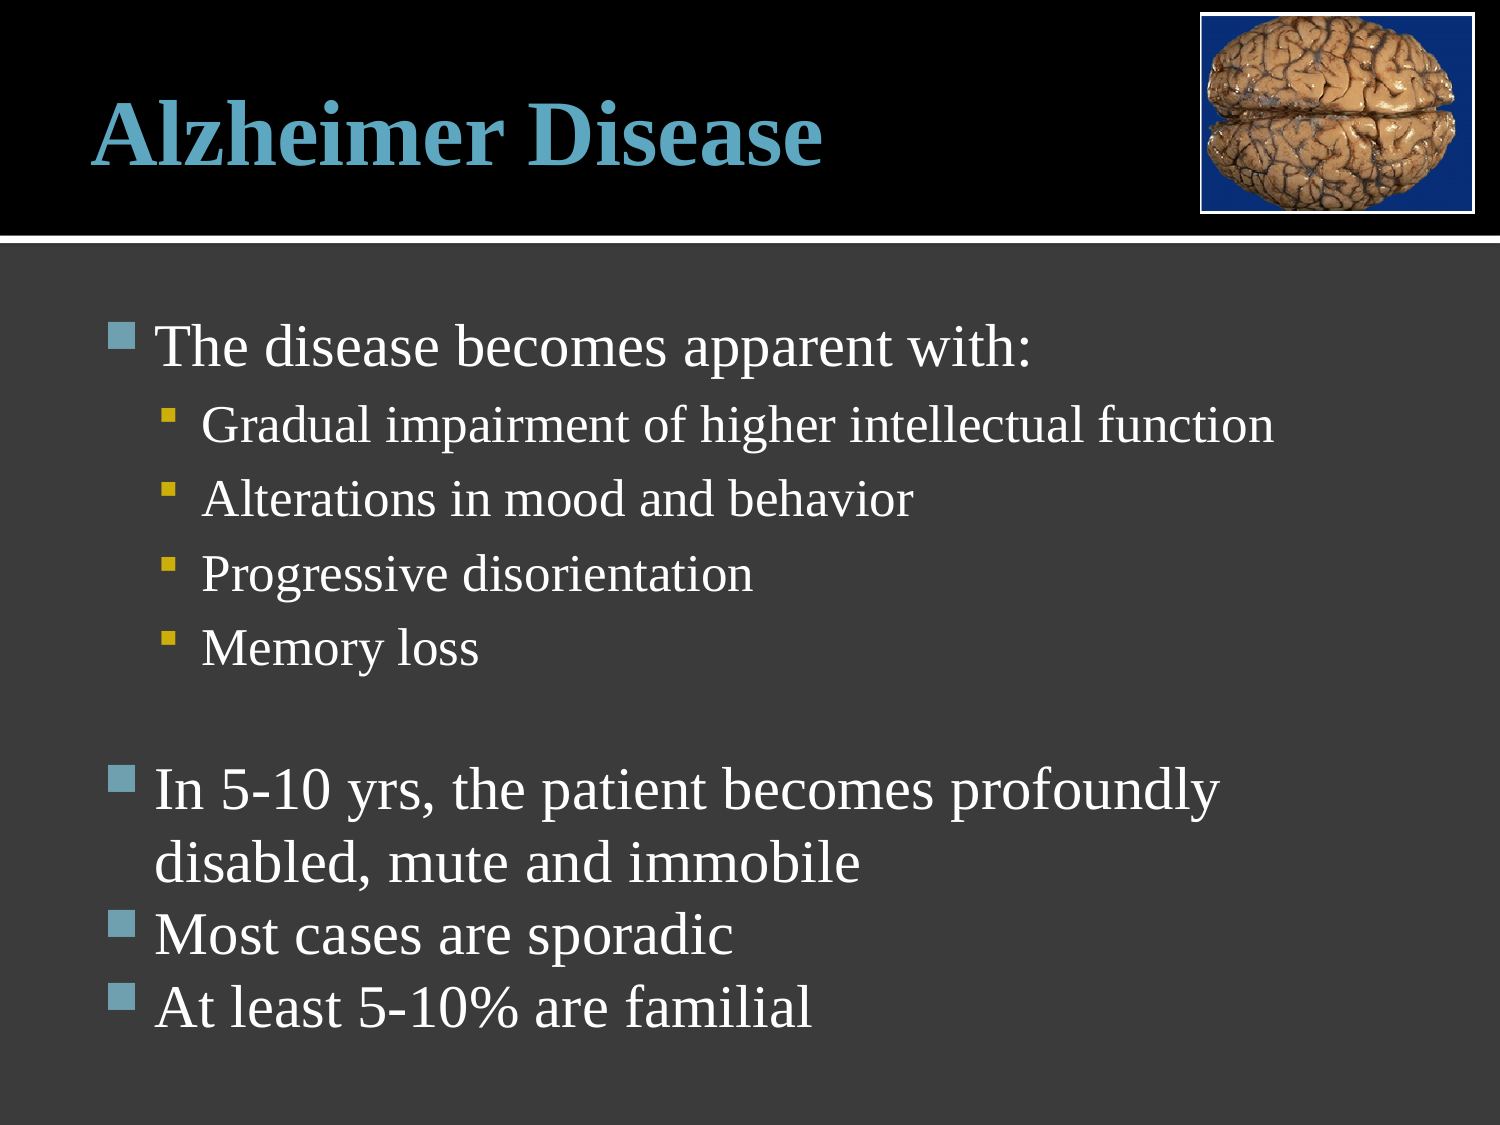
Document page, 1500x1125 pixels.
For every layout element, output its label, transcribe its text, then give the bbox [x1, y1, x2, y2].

list The disease becomes apparent with: Gradual impairment of higher intellectual function Alterations in mood and behavior Progressive disorientation Memory loss In 5-10 yrs, the patient becomes profoundly disabled, mute and immobile Most cases are sporadic At least 5-10% are familial [75, 291, 1425, 1050]
picture [1199, 12, 1475, 214]
title Alzheimer Disease [75, 25, 1425, 231]
